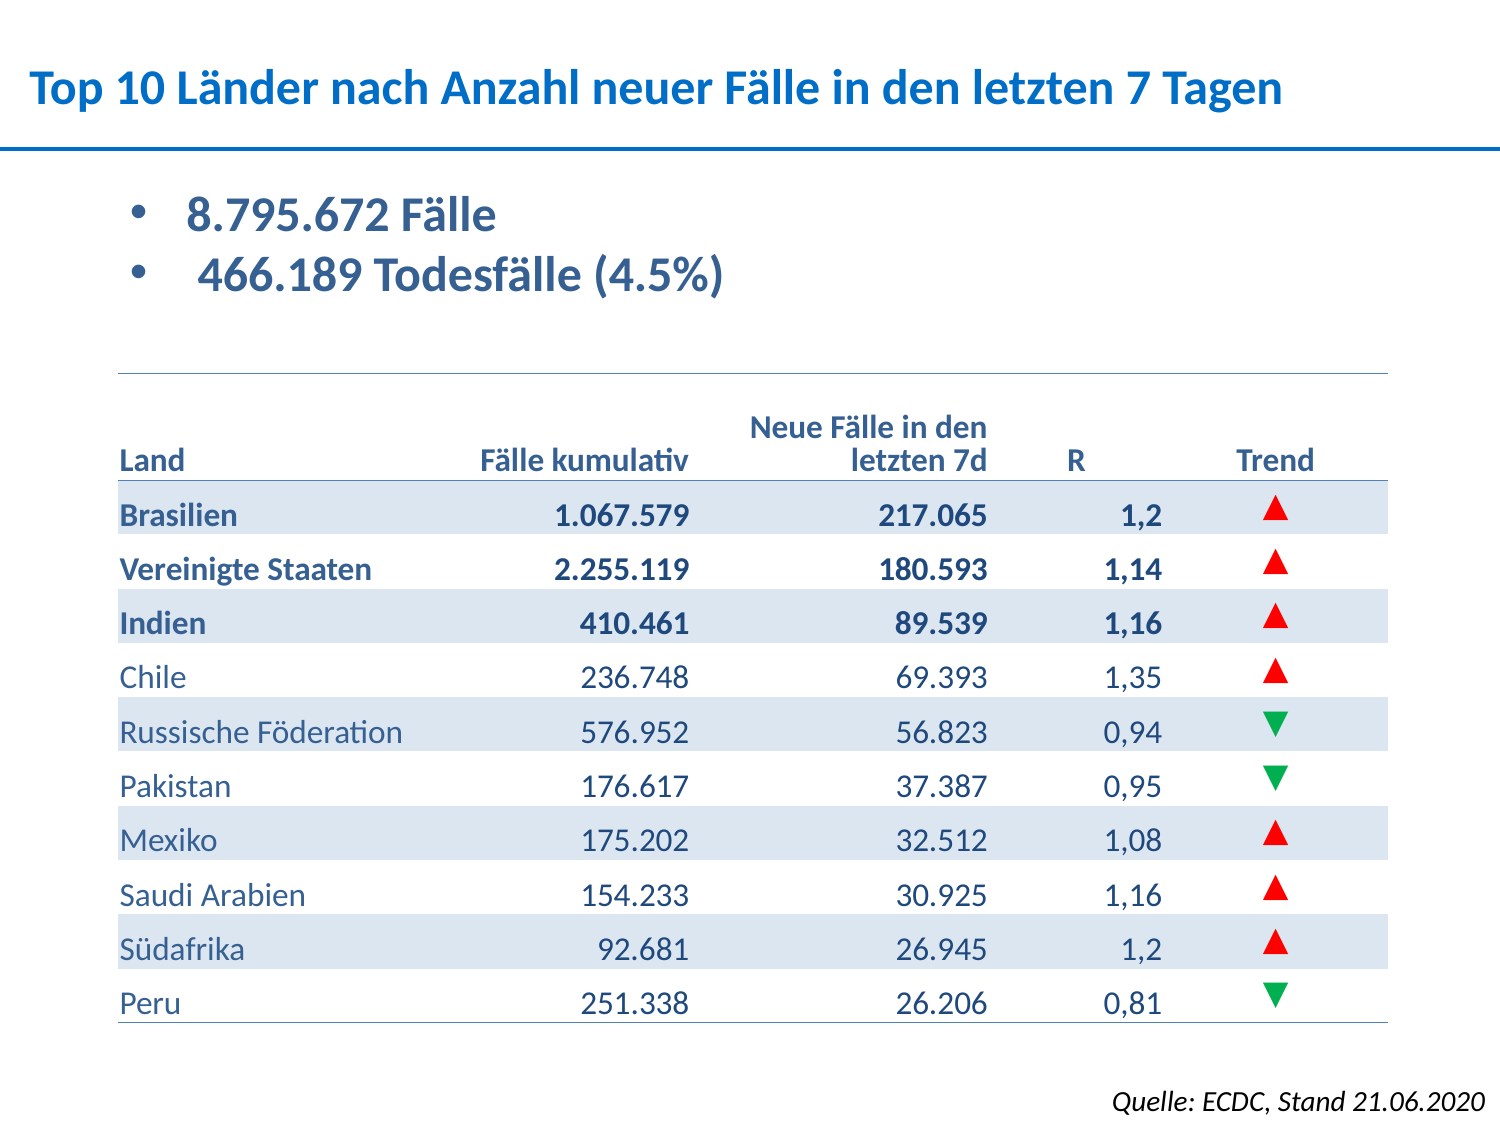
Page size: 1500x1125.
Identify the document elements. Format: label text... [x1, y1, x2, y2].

table_cell 0,81 [989, 969, 1164, 1022]
table_cell ▲ [1164, 643, 1388, 697]
table_cell 176.617 [455, 751, 691, 806]
table_cell 1,2 [989, 481, 1164, 534]
table_cell 236.748 [455, 643, 691, 697]
table_cell 2.255.119 [455, 534, 691, 589]
table_cell 32.512 [691, 806, 989, 860]
table_cell 0,95 [989, 751, 1164, 806]
table_cell 154.233 [455, 860, 691, 914]
table_header Trend [1164, 374, 1388, 480]
table_cell 92.681 [455, 914, 691, 969]
table_cell 1,16 [989, 589, 1164, 643]
table_cell 1,14 [989, 534, 1164, 589]
table_cell 1,16 [989, 860, 1164, 914]
table_cell Chile [118, 643, 455, 697]
table_cell 1,08 [989, 806, 1164, 860]
text_box 8.795.672 Fälle 466.189 Todesfälle (4.5%) [115, 174, 740, 309]
text_box Top 10 Länder nach Anzahl neuer Fälle in den letzten 7 Tagen [29, 54, 1474, 115]
table_cell Brasilien [118, 481, 455, 534]
table_cell 26.206 [691, 969, 989, 1022]
table_cell Russische Föderation [118, 697, 455, 751]
table_cell 69.393 [691, 643, 989, 697]
table_cell Saudi Arabien [118, 860, 455, 914]
table_cell 576.952 [455, 697, 691, 751]
table_cell 175.202 [455, 806, 691, 860]
table_cell 251.338 [455, 969, 691, 1022]
table_cell 180.593 [691, 534, 989, 589]
table_header R [989, 374, 1164, 480]
table_header Neue Fälle in den letzten 7d [691, 374, 989, 480]
table_cell 1.067.579 [455, 481, 691, 534]
table_header Fälle kumulativ [455, 374, 691, 480]
table_cell Indien [118, 589, 455, 643]
table_cell ▲ [1164, 534, 1388, 589]
table_cell ▲ [1164, 481, 1388, 534]
table_header Land [118, 374, 455, 480]
table_cell ▲ [1164, 806, 1388, 860]
table_cell 30.925 [691, 860, 989, 914]
table_cell ▼ [1164, 697, 1388, 751]
table_cell 410.461 [455, 589, 691, 643]
table_cell Südafrika [118, 914, 455, 969]
table_cell Mexiko [118, 806, 455, 860]
table_cell ▼ [1164, 751, 1388, 806]
text_box Quelle: ECDC, Stand 21.06.2020 [968, 1074, 1500, 1125]
table_cell Pakistan [118, 751, 455, 806]
table_cell 37.387 [691, 751, 989, 806]
table_cell 1,2 [989, 914, 1164, 969]
table_cell 217.065 [691, 481, 989, 534]
table_cell ▲ [1164, 914, 1388, 969]
table_cell 26.945 [691, 914, 989, 969]
table_cell Peru [118, 969, 455, 1022]
table_cell Vereinigte Staaten [118, 534, 455, 589]
table_cell ▲ [1164, 860, 1388, 914]
table_cell ▼ [1164, 969, 1388, 1022]
table_cell 0,94 [989, 697, 1164, 751]
table_cell ▲ [1164, 589, 1388, 643]
table_cell 1,35 [989, 643, 1164, 697]
table_cell 56.823 [691, 697, 989, 751]
table_cell 89.539 [691, 589, 989, 643]
